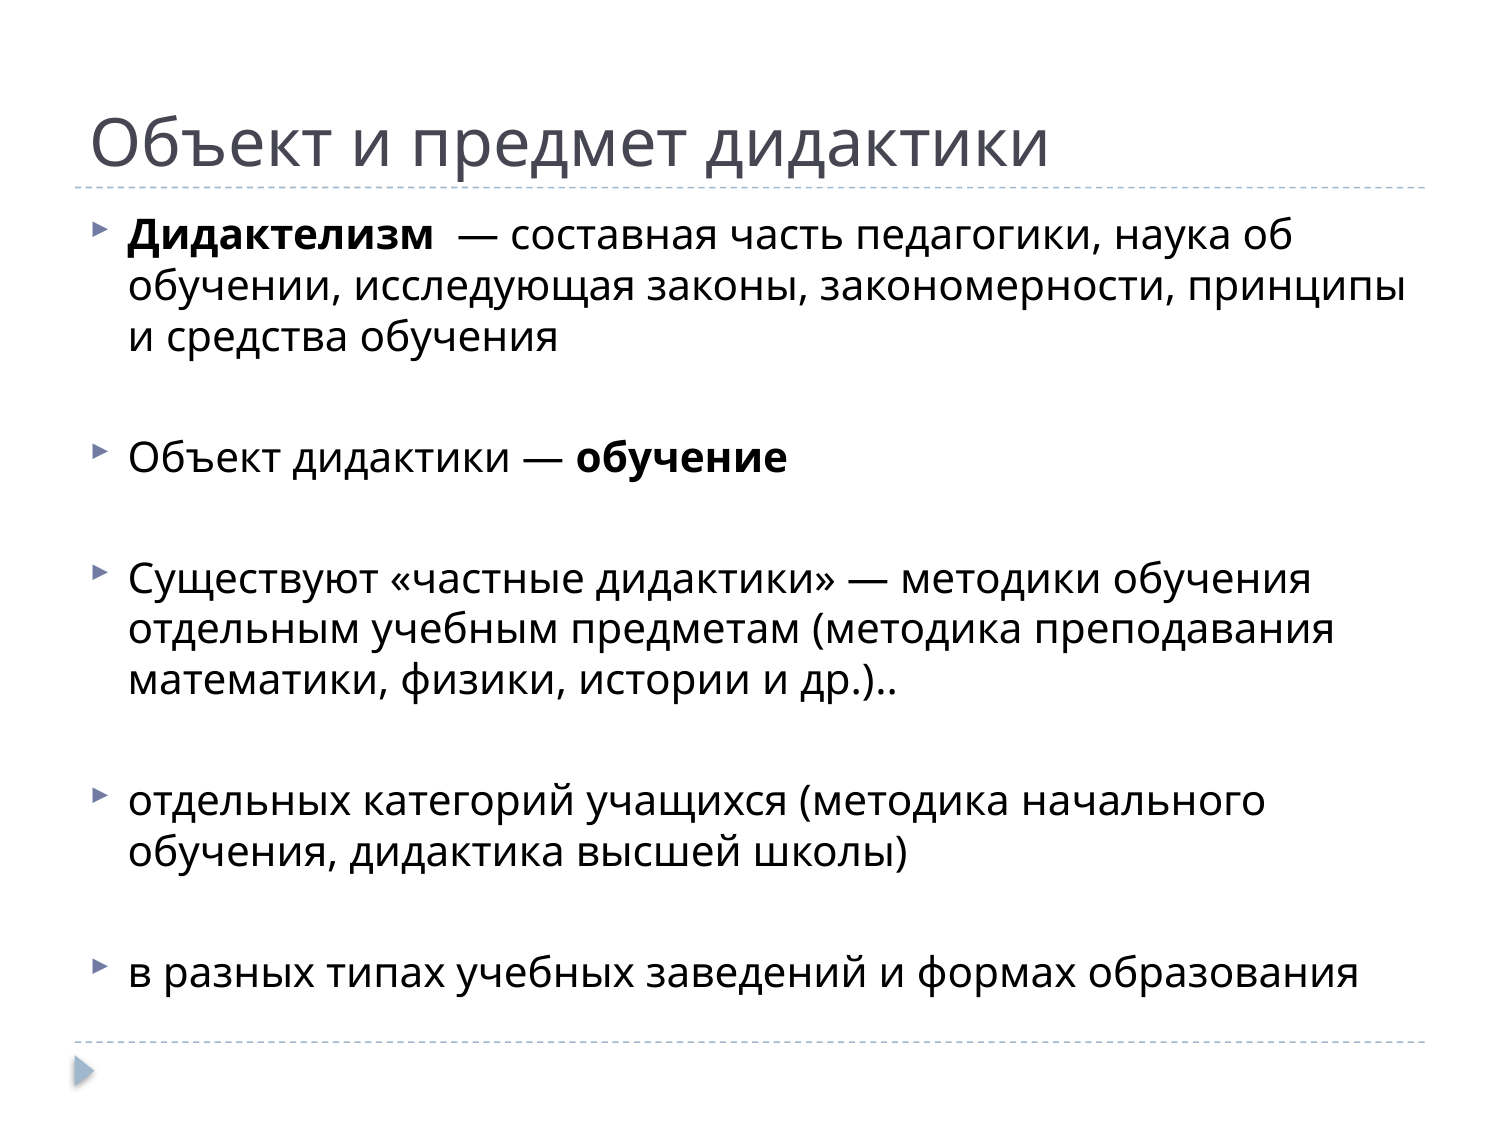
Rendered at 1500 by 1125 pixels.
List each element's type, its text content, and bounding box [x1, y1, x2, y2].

list Дидактелизм — составная часть педагогики, наука об обучении, исследующая законы, закономерности, принципы и средства обучения Объект дидактики — обучение Существуют «частные дидактики» — методики обучения отдельным учебным предметам (методика преподавания математики, физики, истории и др.).. отдельных категорий учащихся (методика начального обучения, дидактика высшей школы) в разных типах учебных заведений и формах образования [75, 200, 1425, 1010]
title Объект и предмет дидактики [75, 24, 1425, 188]
